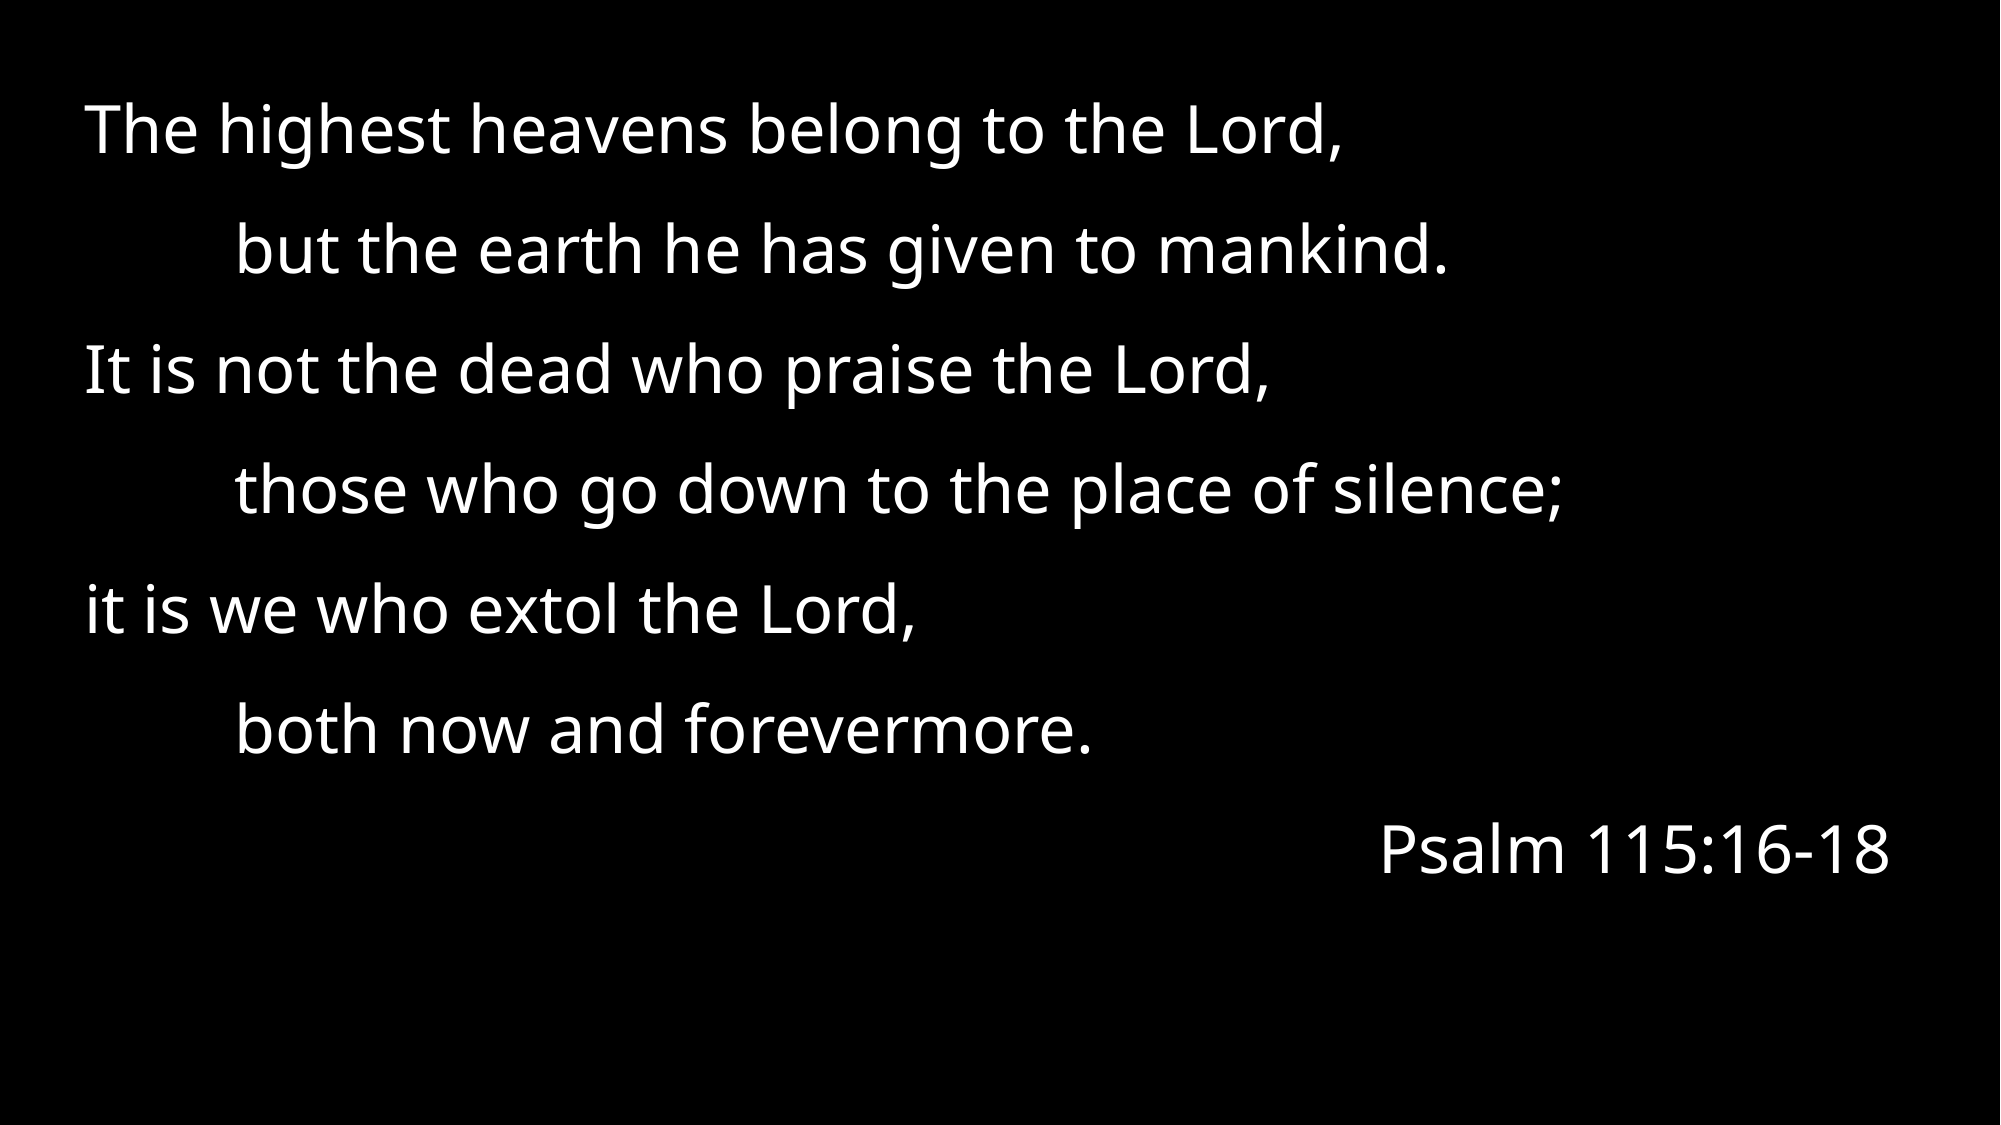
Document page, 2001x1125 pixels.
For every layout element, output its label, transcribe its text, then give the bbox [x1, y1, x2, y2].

text_box The highest heavens belong to the Lord, but the earth he has given to mankind. It is not the dead who praise the Lord, those who go down to the place of silence; it is we who extol the Lord, both now and forevermore. Psalm 115:16-18 [69, 39, 1908, 894]
